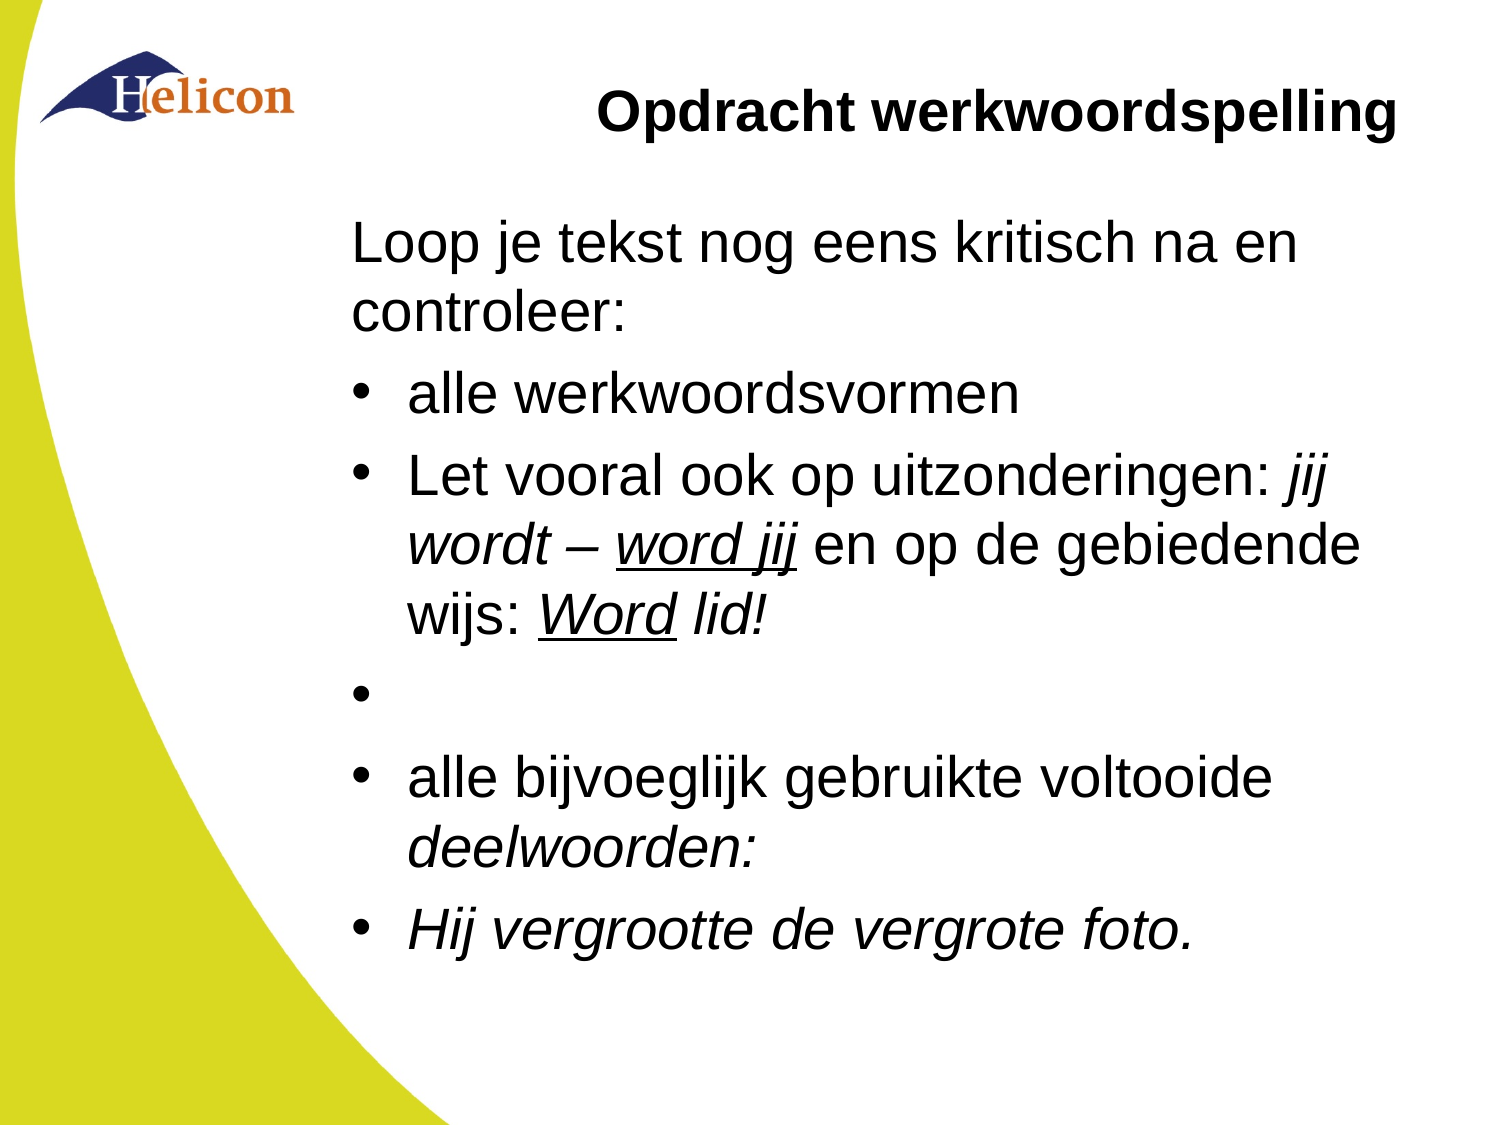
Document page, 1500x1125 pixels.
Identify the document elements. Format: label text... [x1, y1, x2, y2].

list Loop je tekst nog eens kritisch na en controleer: alle werkwoordsvormen Let vooral ook op uitzonderingen: jij wordt – word jij en op de gebiedende wijs: Word lid! alle bijvoeglijk gebruikte voltooide deelwoorden: Hij vergrootte de vergrote foto. [336, 196, 1425, 1005]
picture [0, 0, 1500, 1125]
title Opdracht werkwoordspelling [324, 54, 1415, 161]
